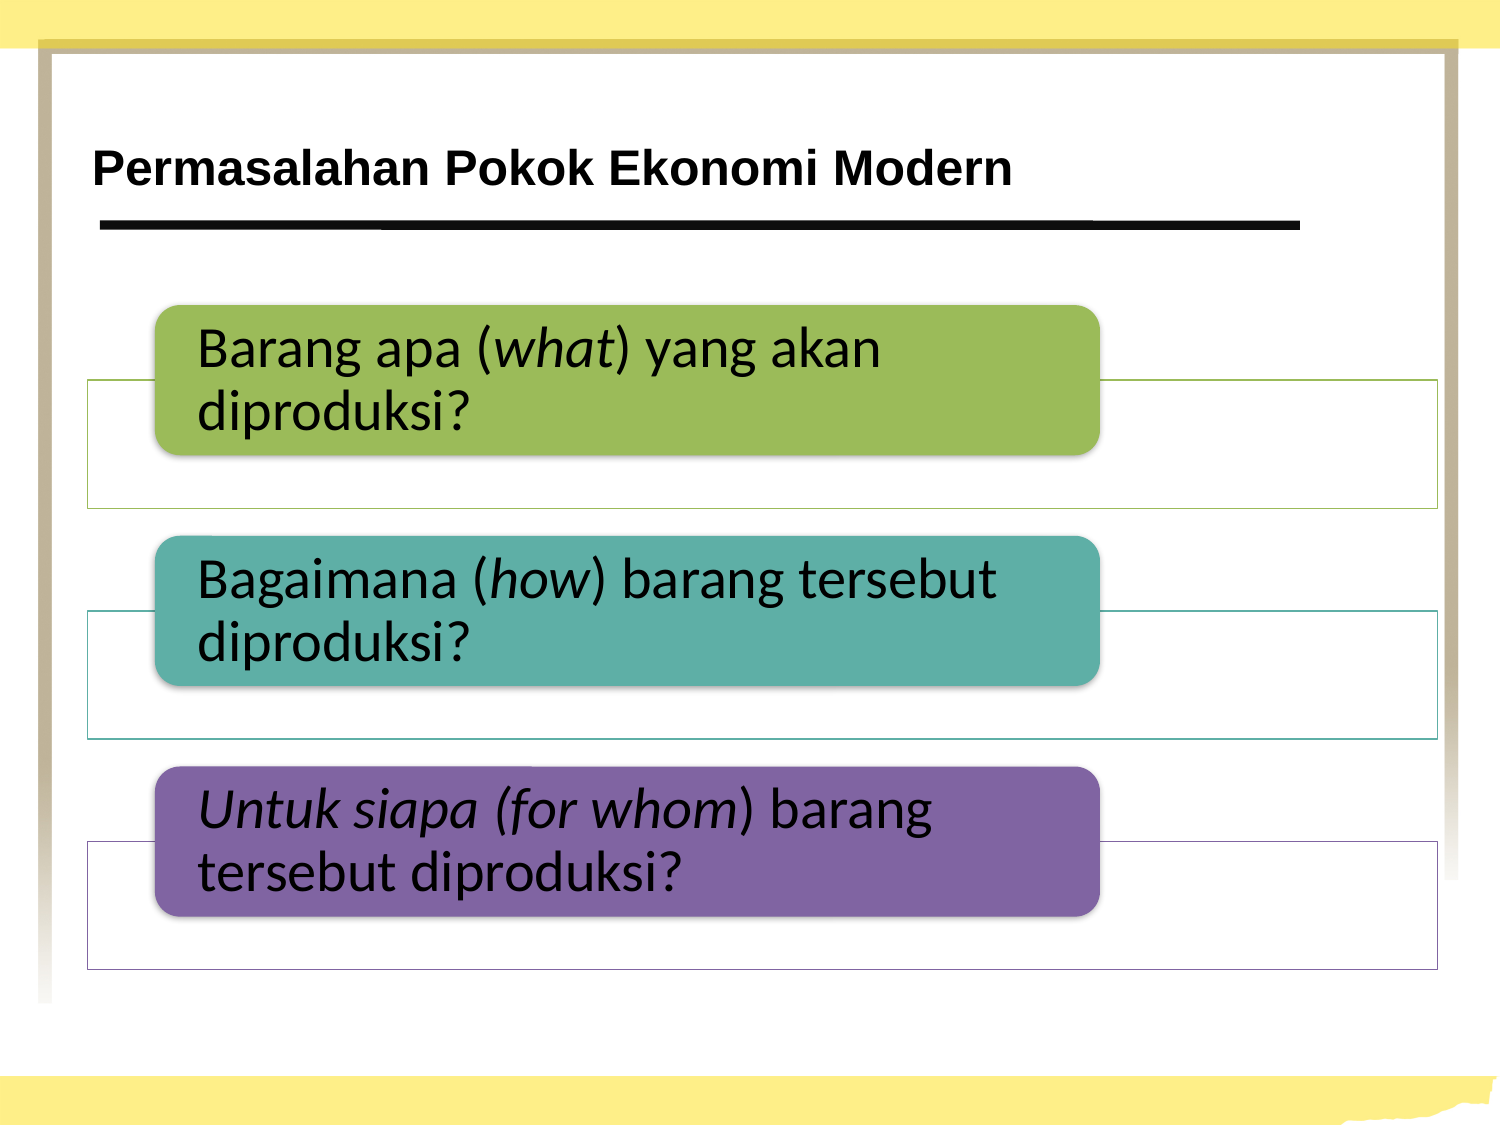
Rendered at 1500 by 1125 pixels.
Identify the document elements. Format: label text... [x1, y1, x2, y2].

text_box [87, 299, 1438, 976]
title Permasalahan Pokok Ekonomi Modern [76, 90, 1427, 242]
picture [0, 0, 1500, 1125]
